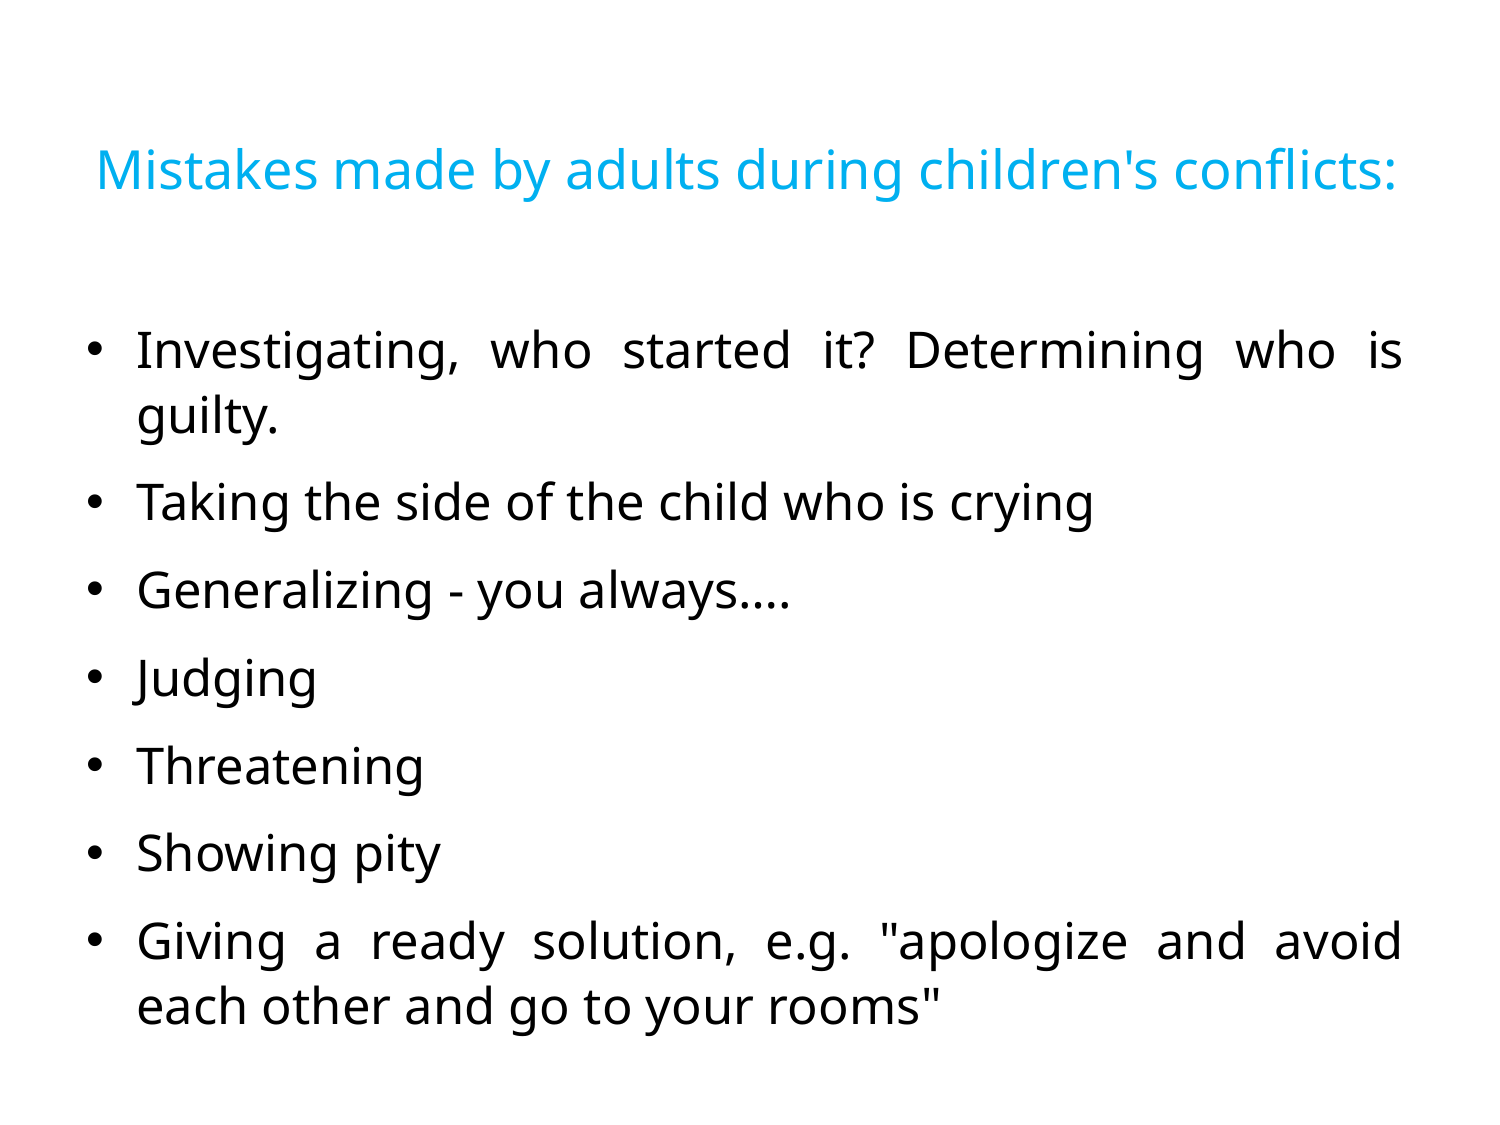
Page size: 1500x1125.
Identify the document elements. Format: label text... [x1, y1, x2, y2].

title Mistakes made by adults during children's conflicts: [71, 90, 1422, 278]
list Investigating, who started it? Determining who is guilty. Taking the side of the child who is crying Generalizing - you always…. Judging Threatening Showing pity Giving a ready solution, e.g. "apologize and avoid each other and go to your rooms" [71, 305, 1421, 1049]
